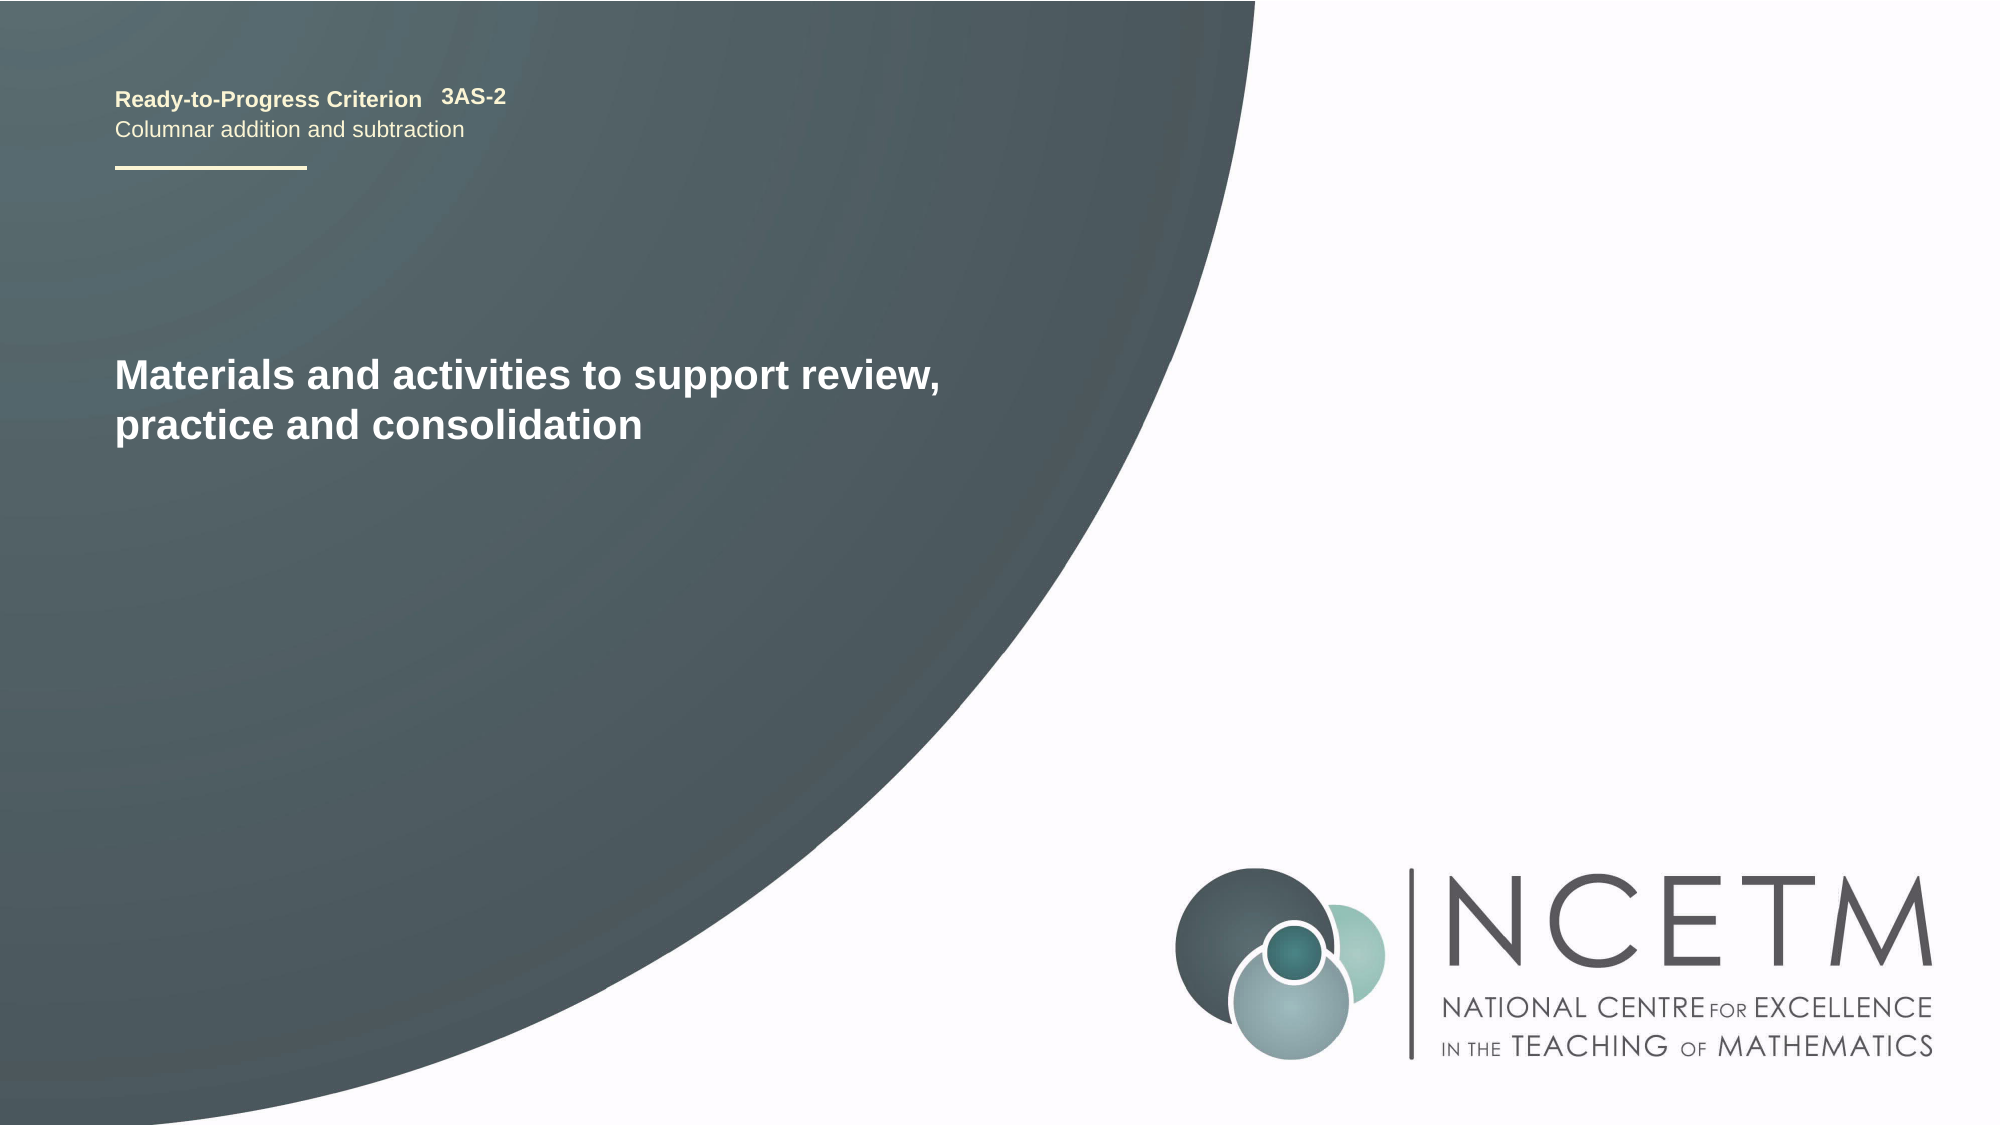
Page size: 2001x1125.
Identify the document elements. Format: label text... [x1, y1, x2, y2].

list Columnar addition and subtraction [99, 109, 1121, 160]
picture [0, 1, 2001, 1125]
list 3AS-2 [426, 77, 622, 127]
